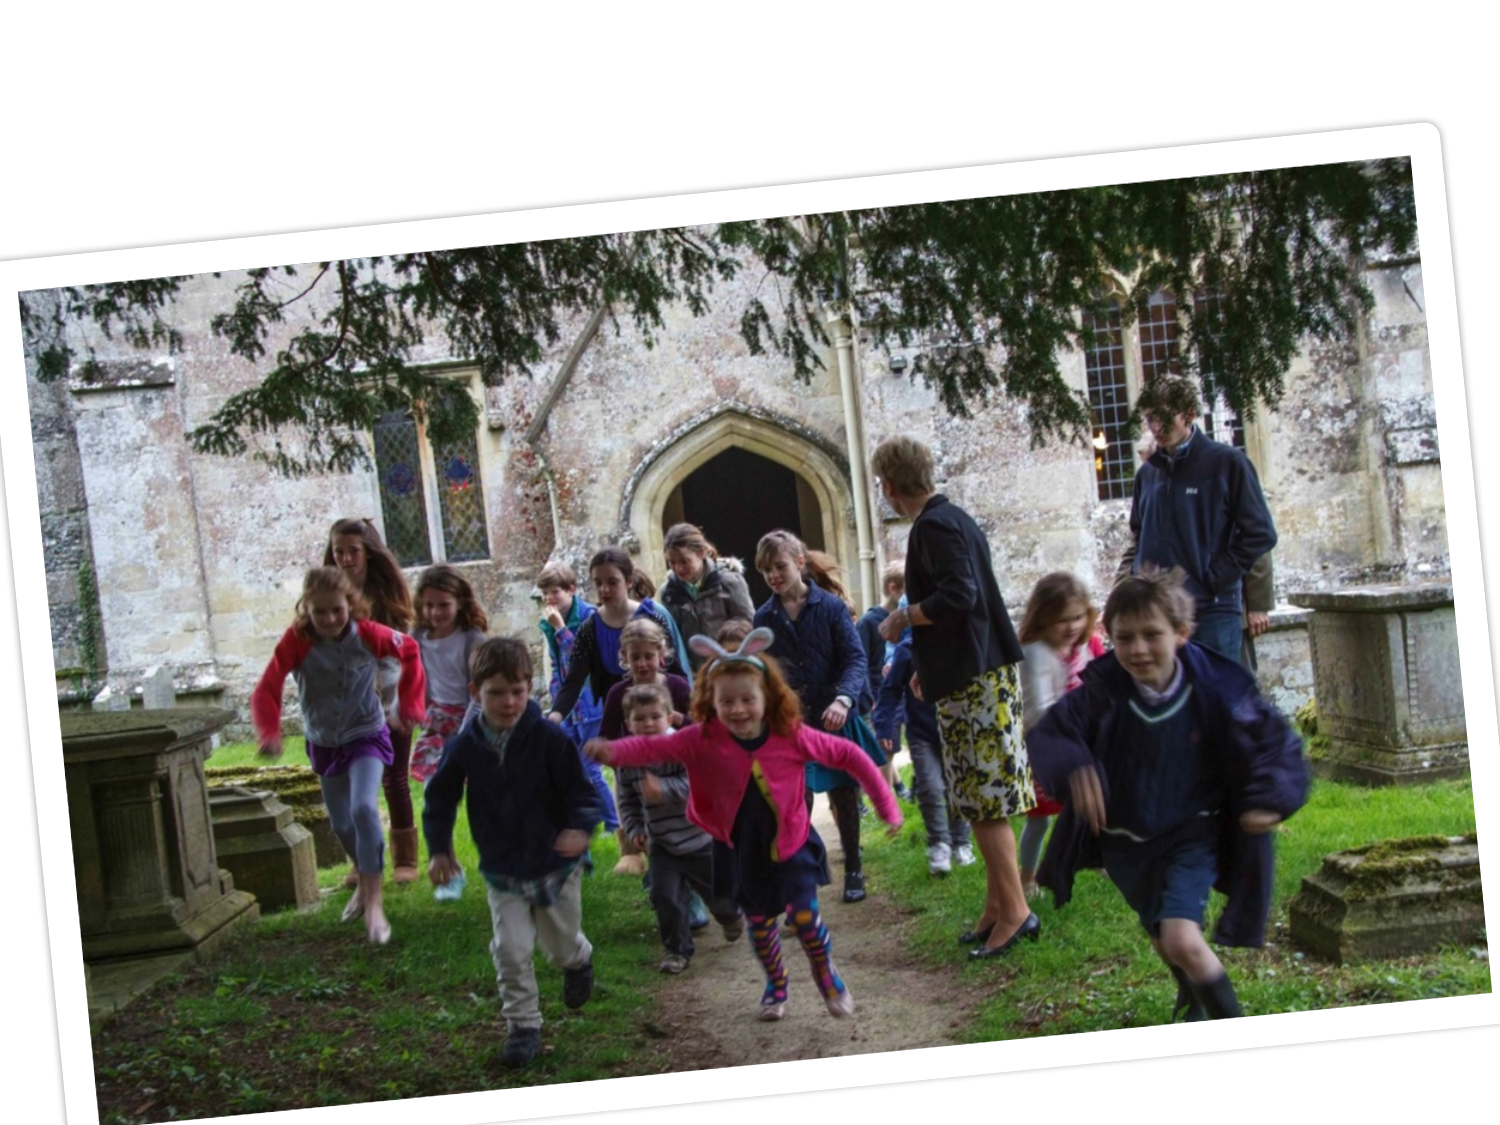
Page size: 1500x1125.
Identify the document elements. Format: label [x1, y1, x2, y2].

picture [19, 157, 1491, 1125]
